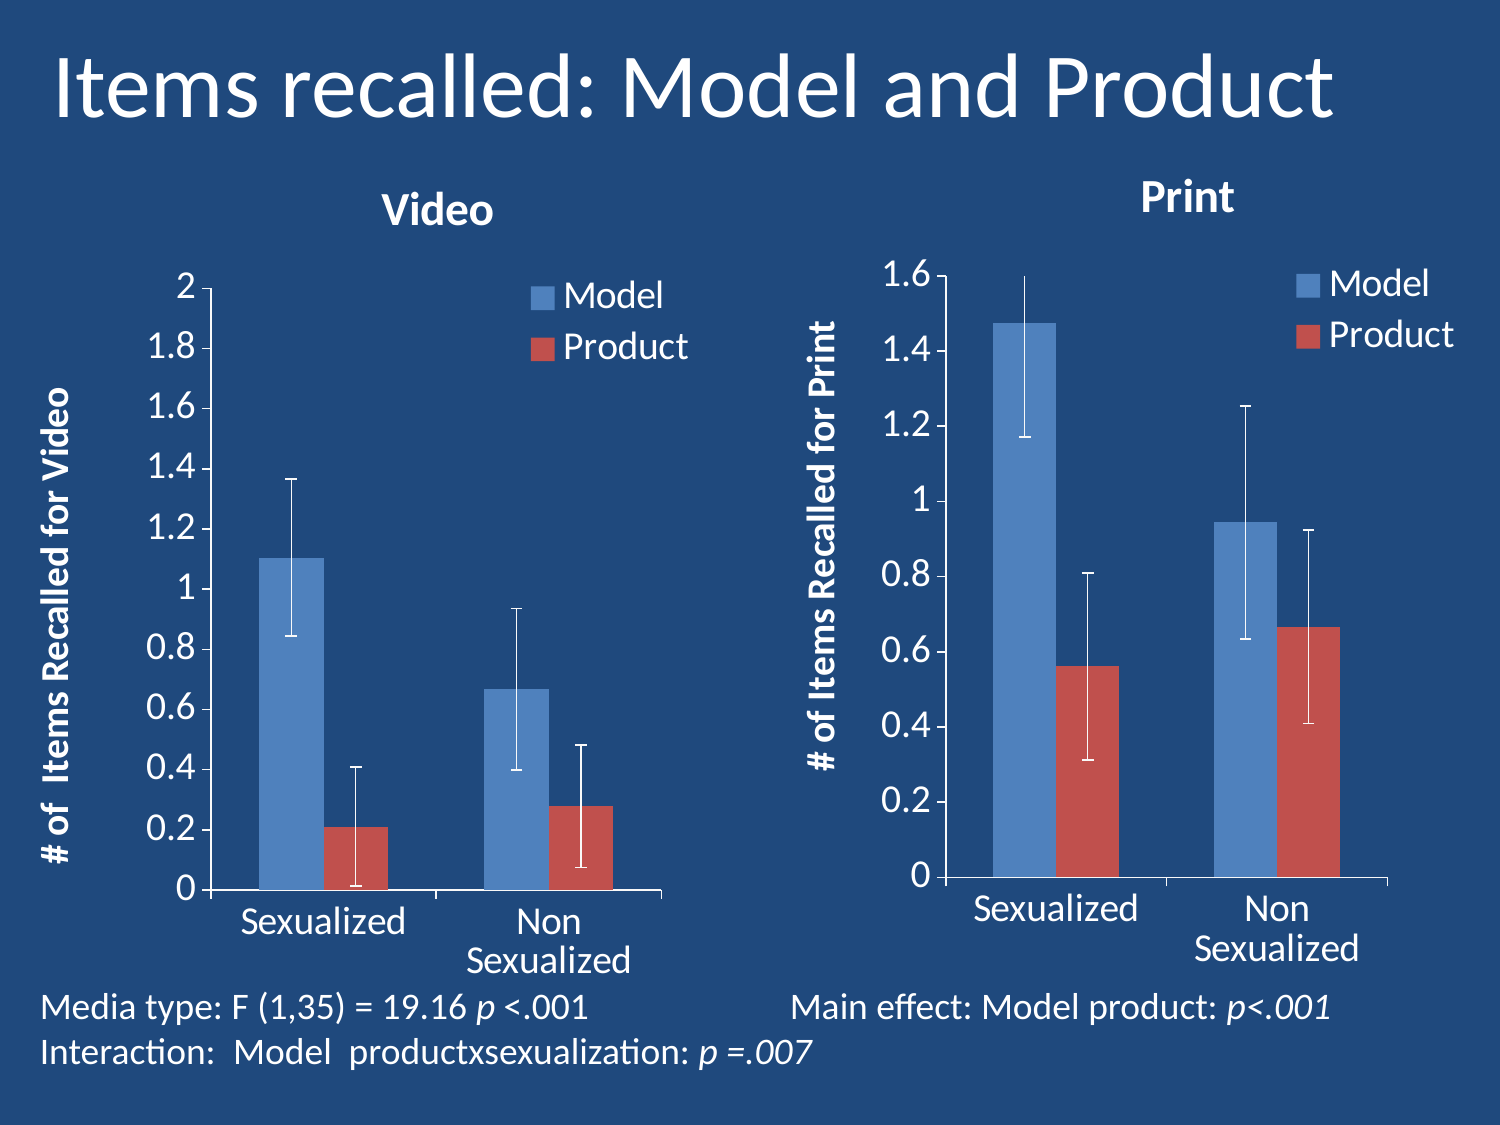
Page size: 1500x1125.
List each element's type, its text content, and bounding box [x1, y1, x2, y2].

title Items recalled: Model and Product [37, 0, 1388, 148]
text_box Media type: F (1,35) = 19.16 p <.001 Main effect: Model product: p<.001 Interaction: Model productxsexualization: p =.007 [24, 996, 1500, 1080]
chart [0, 137, 1500, 1001]
